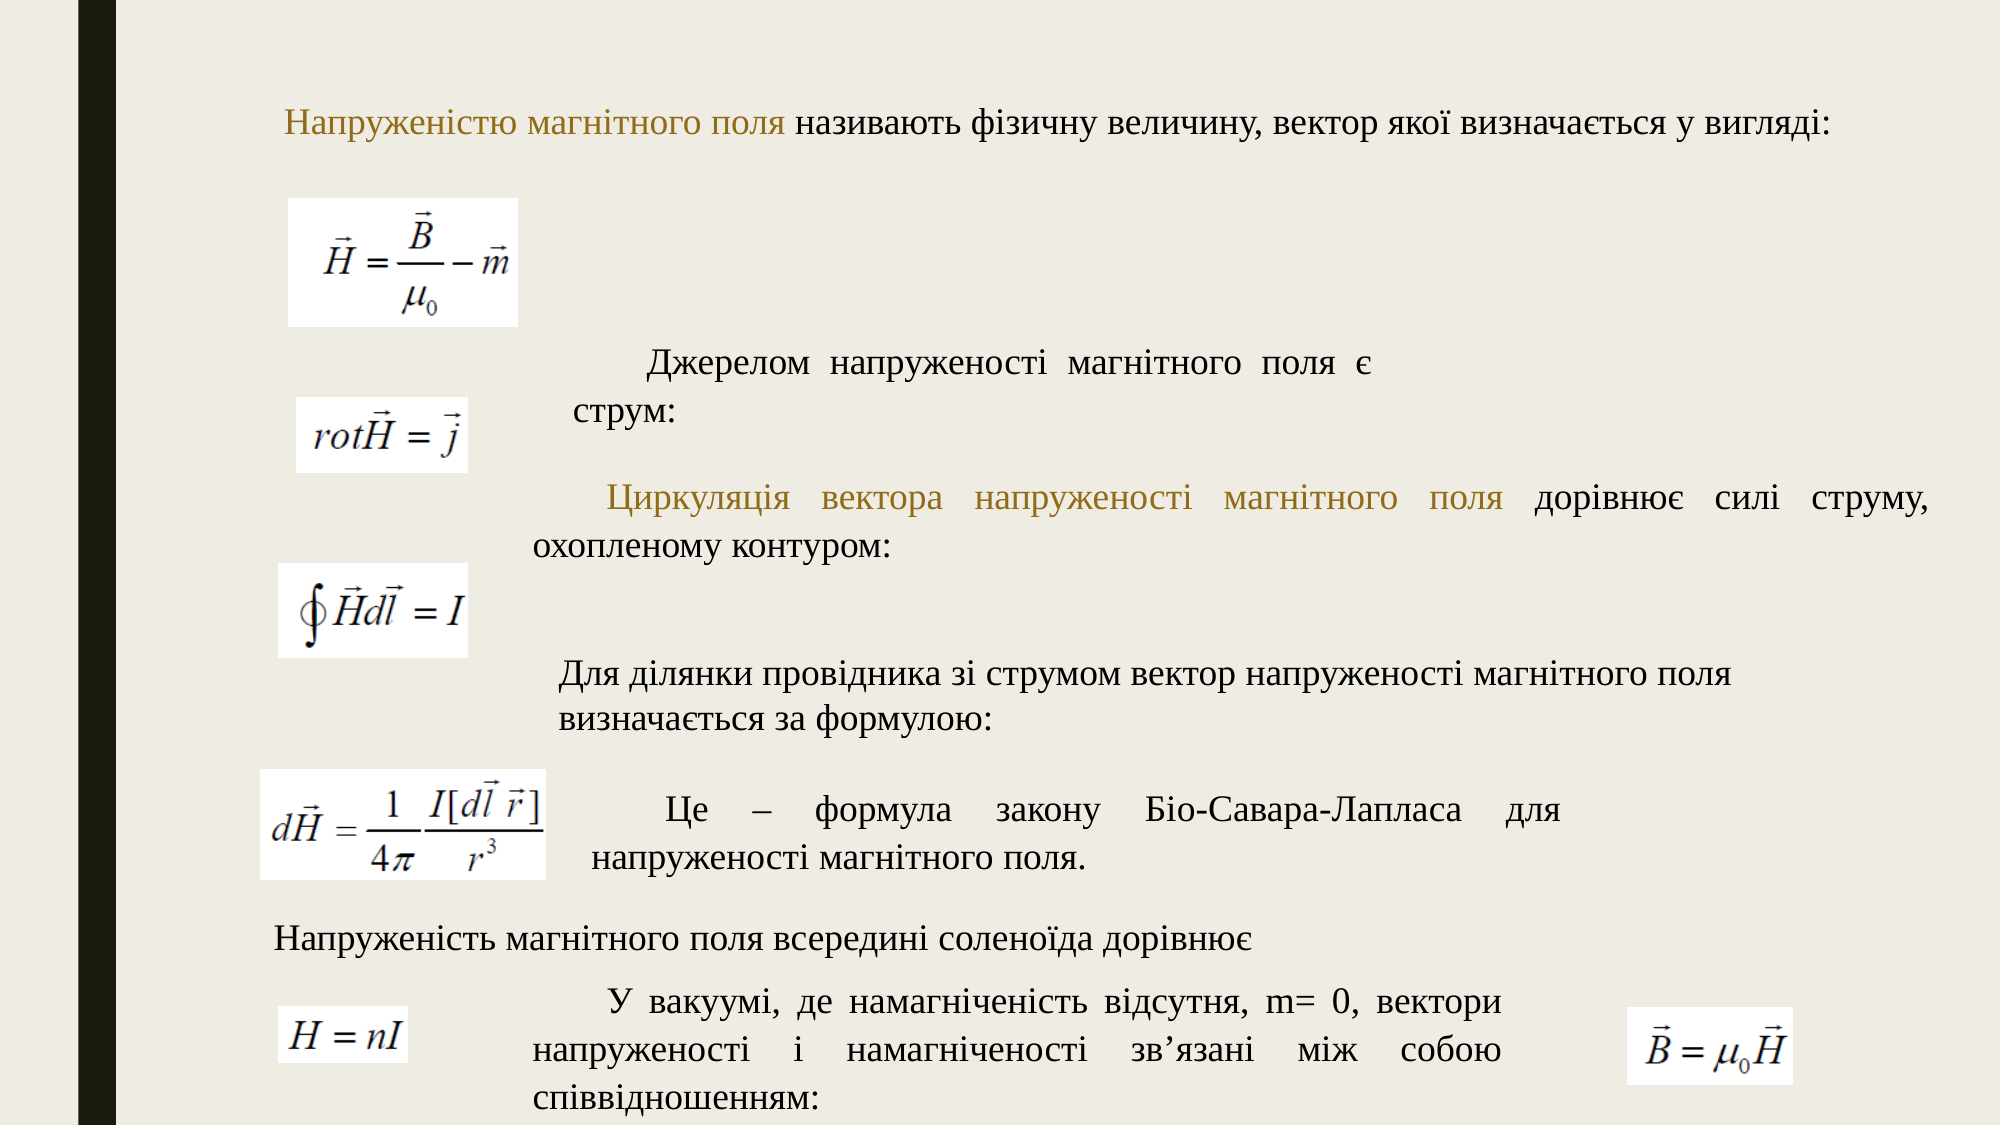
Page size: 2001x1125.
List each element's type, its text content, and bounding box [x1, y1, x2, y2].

picture [296, 397, 468, 474]
text_box Це – формула закону Біо-Савара-Лапласа для напруженості магнітного поля. [576, 773, 1577, 885]
text_box Напруженість магнітного поля всередині соленоїда дорівнює [184, 902, 1784, 965]
picture [1627, 1007, 1793, 1085]
text_box У вакуумі, де намагніченість відсутня, m= 0, вектори напруженості і намагніченості зв’язані між собою співвідношенням: [517, 965, 1518, 1125]
picture [278, 563, 468, 658]
text_box Циркуляція вектора напруженості магнітного поля дорівнює силі струму, охопленому контуром: [517, 461, 1945, 573]
text_box Напруженістю магнітного поля називають фізичну величину, вектор якої визначається у вигляді: [195, 86, 1854, 150]
picture [288, 198, 518, 327]
text_box Джерелом напруженості магнітного поля є струм: [558, 326, 1387, 390]
text_box Для ділянки провідника зі струмом вектор напруженості магнітного поля визначається за формулою: [543, 640, 1945, 746]
picture [260, 769, 546, 880]
picture [278, 1006, 408, 1063]
